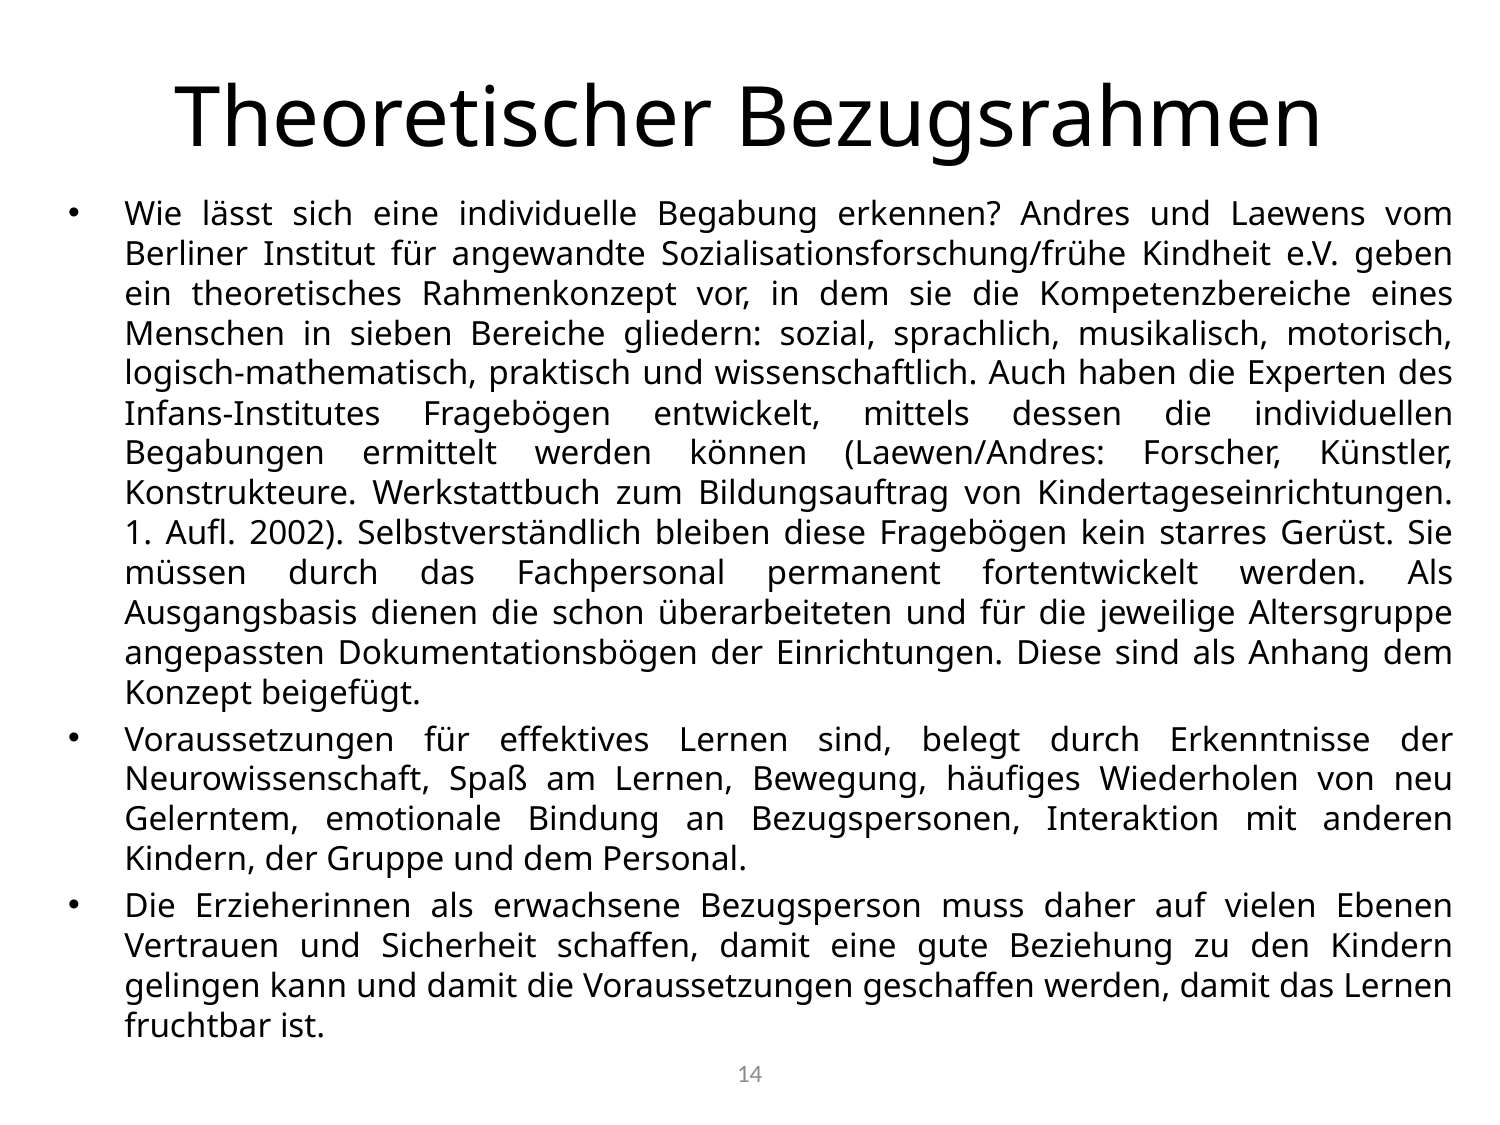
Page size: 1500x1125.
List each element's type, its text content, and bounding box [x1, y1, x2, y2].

title Theoretischer Bezugsrahmen [75, 19, 1425, 184]
footer 14 [512, 1042, 988, 1103]
list Wie lässt sich eine individuelle Begabung erkennen? Andres und Laewens vom Berliner Institut für angewandte Sozialisationsforschung/frühe Kindheit e.V. geben ein theoretisches Rahmenkonzept vor, in dem sie die Kompetenzbereiche eines Menschen in sieben Bereiche gliedern: sozial, sprachlich, musikalisch, motorisch, logisch-mathematisch, praktisch und wissenschaftlich. Auch haben die Experten des Infans-Institutes Fragebögen entwickelt, mittels dessen die individuellen Begabungen ermittelt werden können (Laewen/Andres: Forscher, Künstler, Konstrukteure. Werkstattbuch zum Bildungsauftrag von Kindertageseinrichtungen. 1. Aufl. 2002). Selbstverständlich bleiben diese Fragebögen kein starres Gerüst. Sie müssen durch das Fachpersonal permanent fortentwickelt werden. Als Ausgangsbasis dienen die schon überarbeiteten und für die jeweilige Altersgruppe angepassten Dokumentationsbögen der Einrichtungen. Diese sind als Anhang dem Konzept beigefügt. Voraussetzungen für effektives Lernen sind, belegt durch Erkenntnisse der Neurowissenschaft, Spaß am Lernen, Bewegung, häufiges Wiederholen von neu Gelerntem, emotionale Bindung an Bezugspersonen, Interaktion mit anderen Kindern, der Gruppe und dem Personal. Die Erzieherinnen als erwachsene Bezugsperson muss daher auf vielen Ebenen Vertrauen und Sicherheit schaffen, damit eine gute Beziehung zu den Kindern gelingen kann und damit die Voraussetzungen geschaffen werden, damit das Lernen fruchtbar ist. [53, 184, 1471, 1084]
